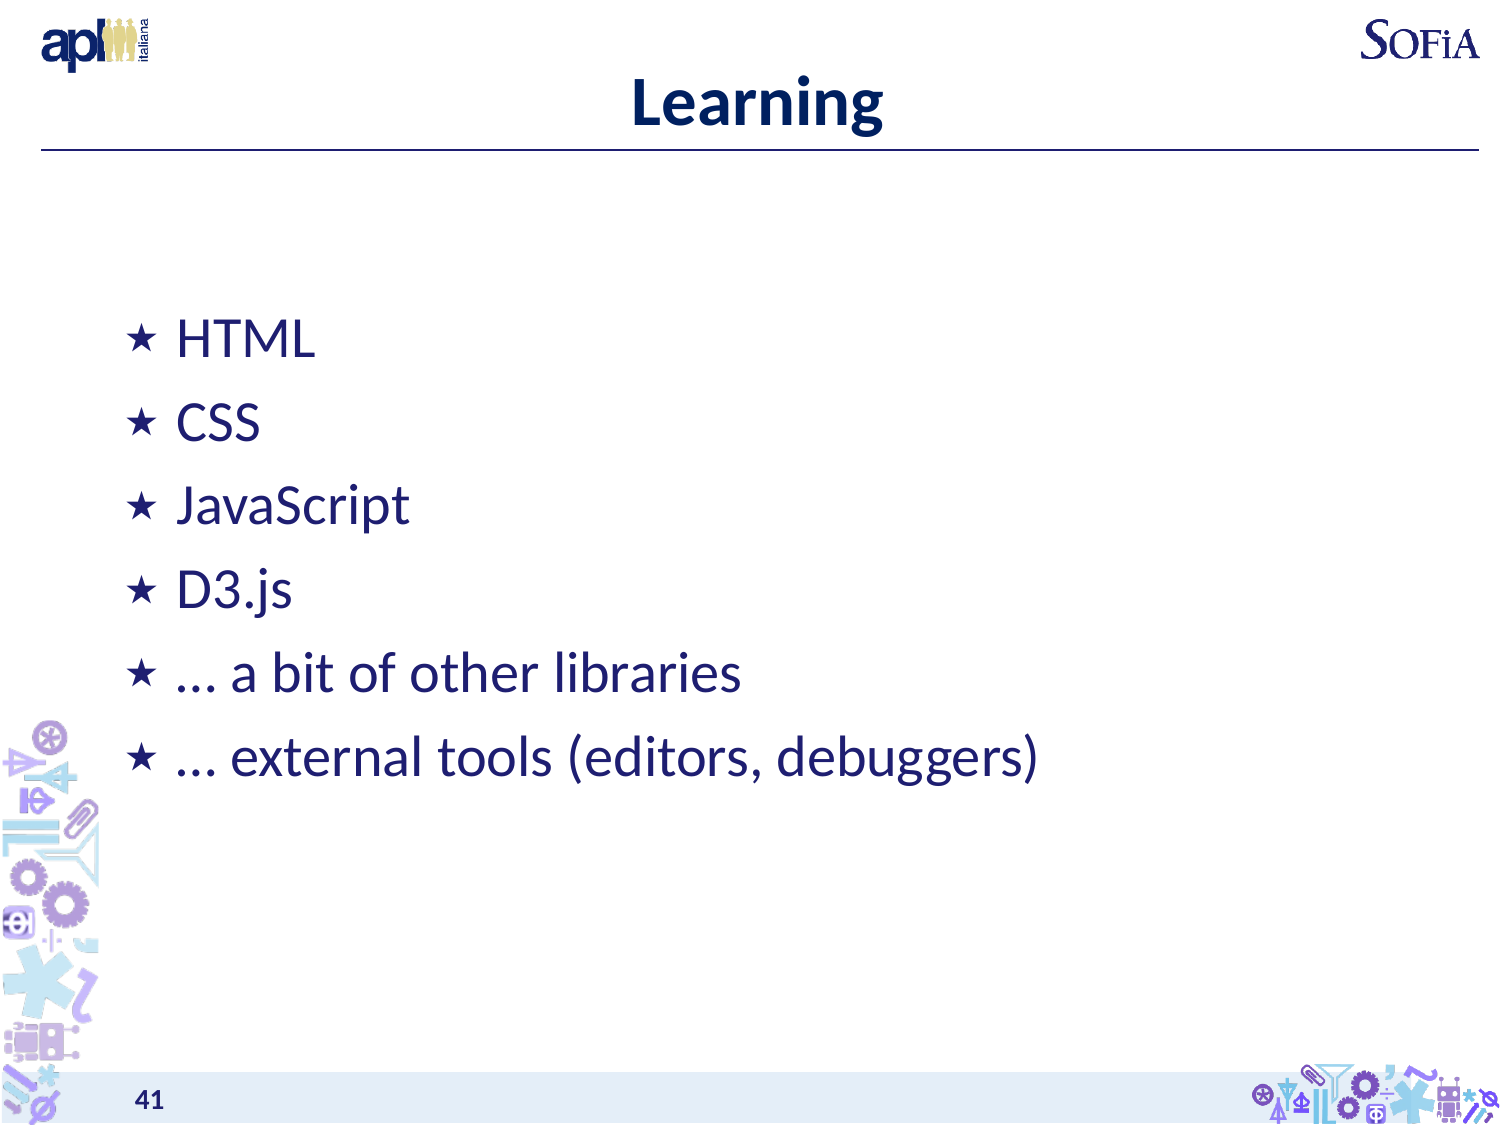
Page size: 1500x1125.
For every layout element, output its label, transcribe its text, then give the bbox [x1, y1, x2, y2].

picture [1361, 19, 1480, 59]
list HTML CSS JavaScript D3.js … a bit of other libraries … external tools (editors, debuggers) [96, 299, 1476, 1014]
picture [3, 721, 98, 1125]
title Learning [41, 56, 1476, 148]
picture [41, 18, 148, 56]
picture [1252, 1064, 1500, 1124]
